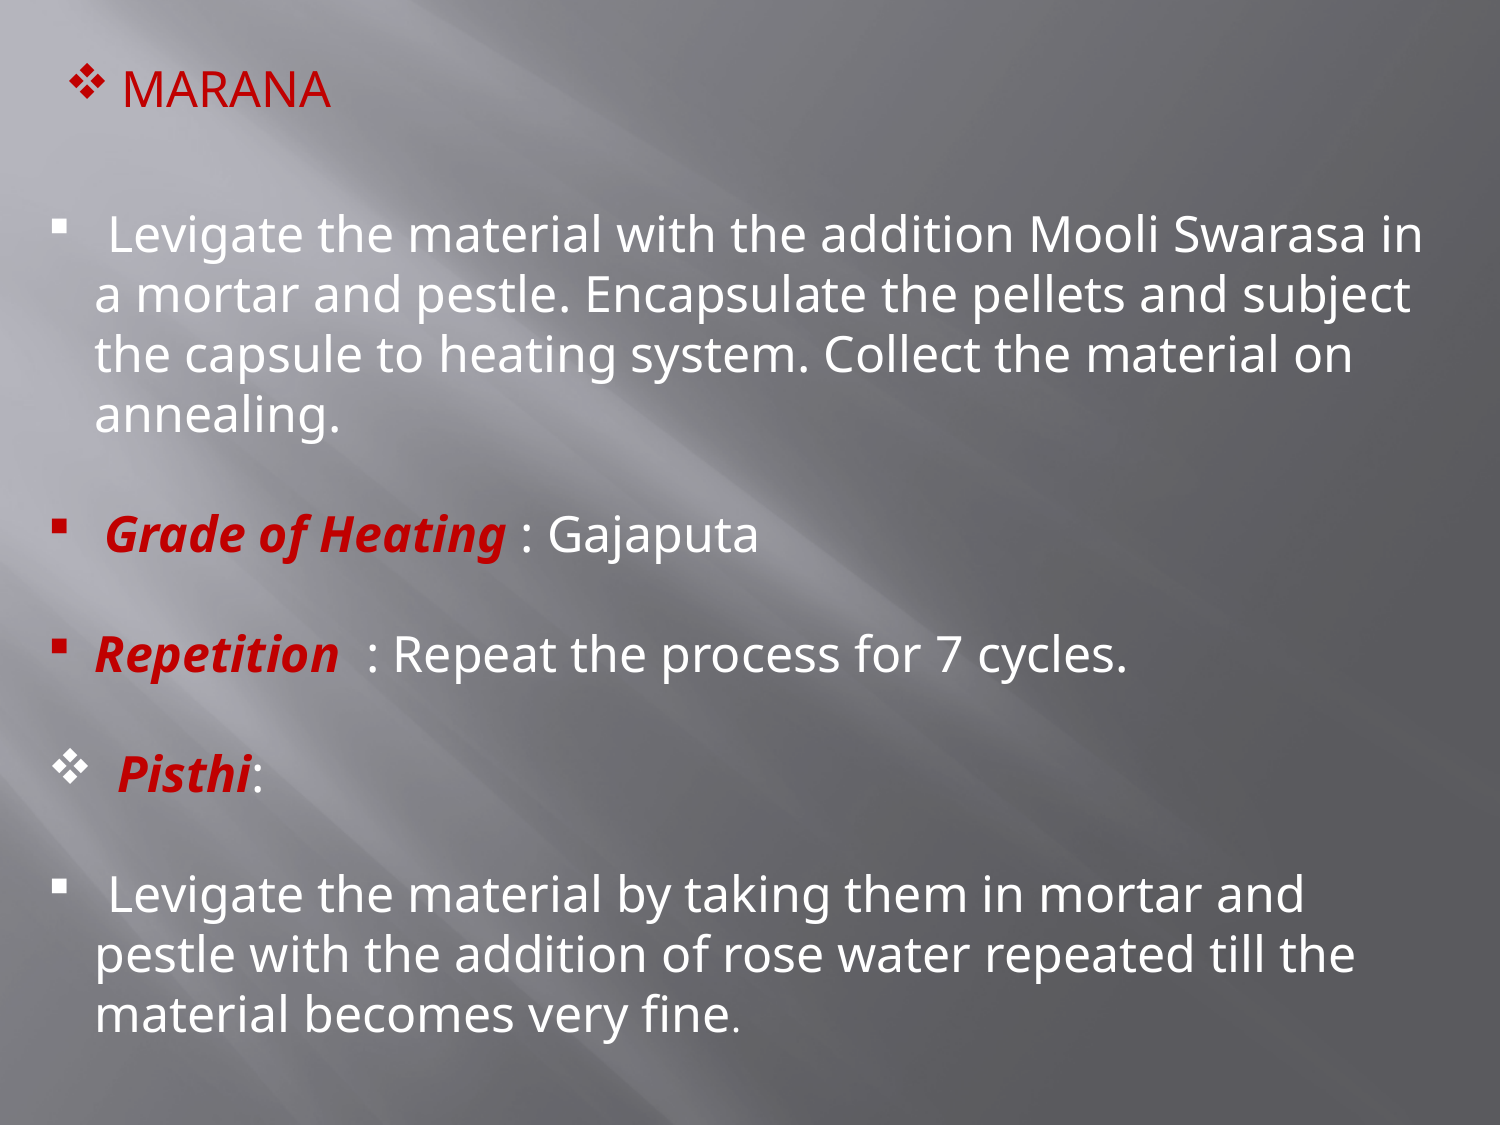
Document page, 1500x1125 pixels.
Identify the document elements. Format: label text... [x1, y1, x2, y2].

text_box MARANA [49, 49, 1463, 125]
text_box Levigate the material with the addition Mooli Swarasa in a mortar and pestle. Encapsulate the pellets and subject the capsule to heating system. Collect the material on annealing. Grade of Heating : Gajaputa Repetition : Repeat the process for 7 cycles. Pisthi: Levigate the material by taking them in mortar and pestle with the addition of rose water repeated till the material becomes very fine. [33, 149, 1459, 1050]
